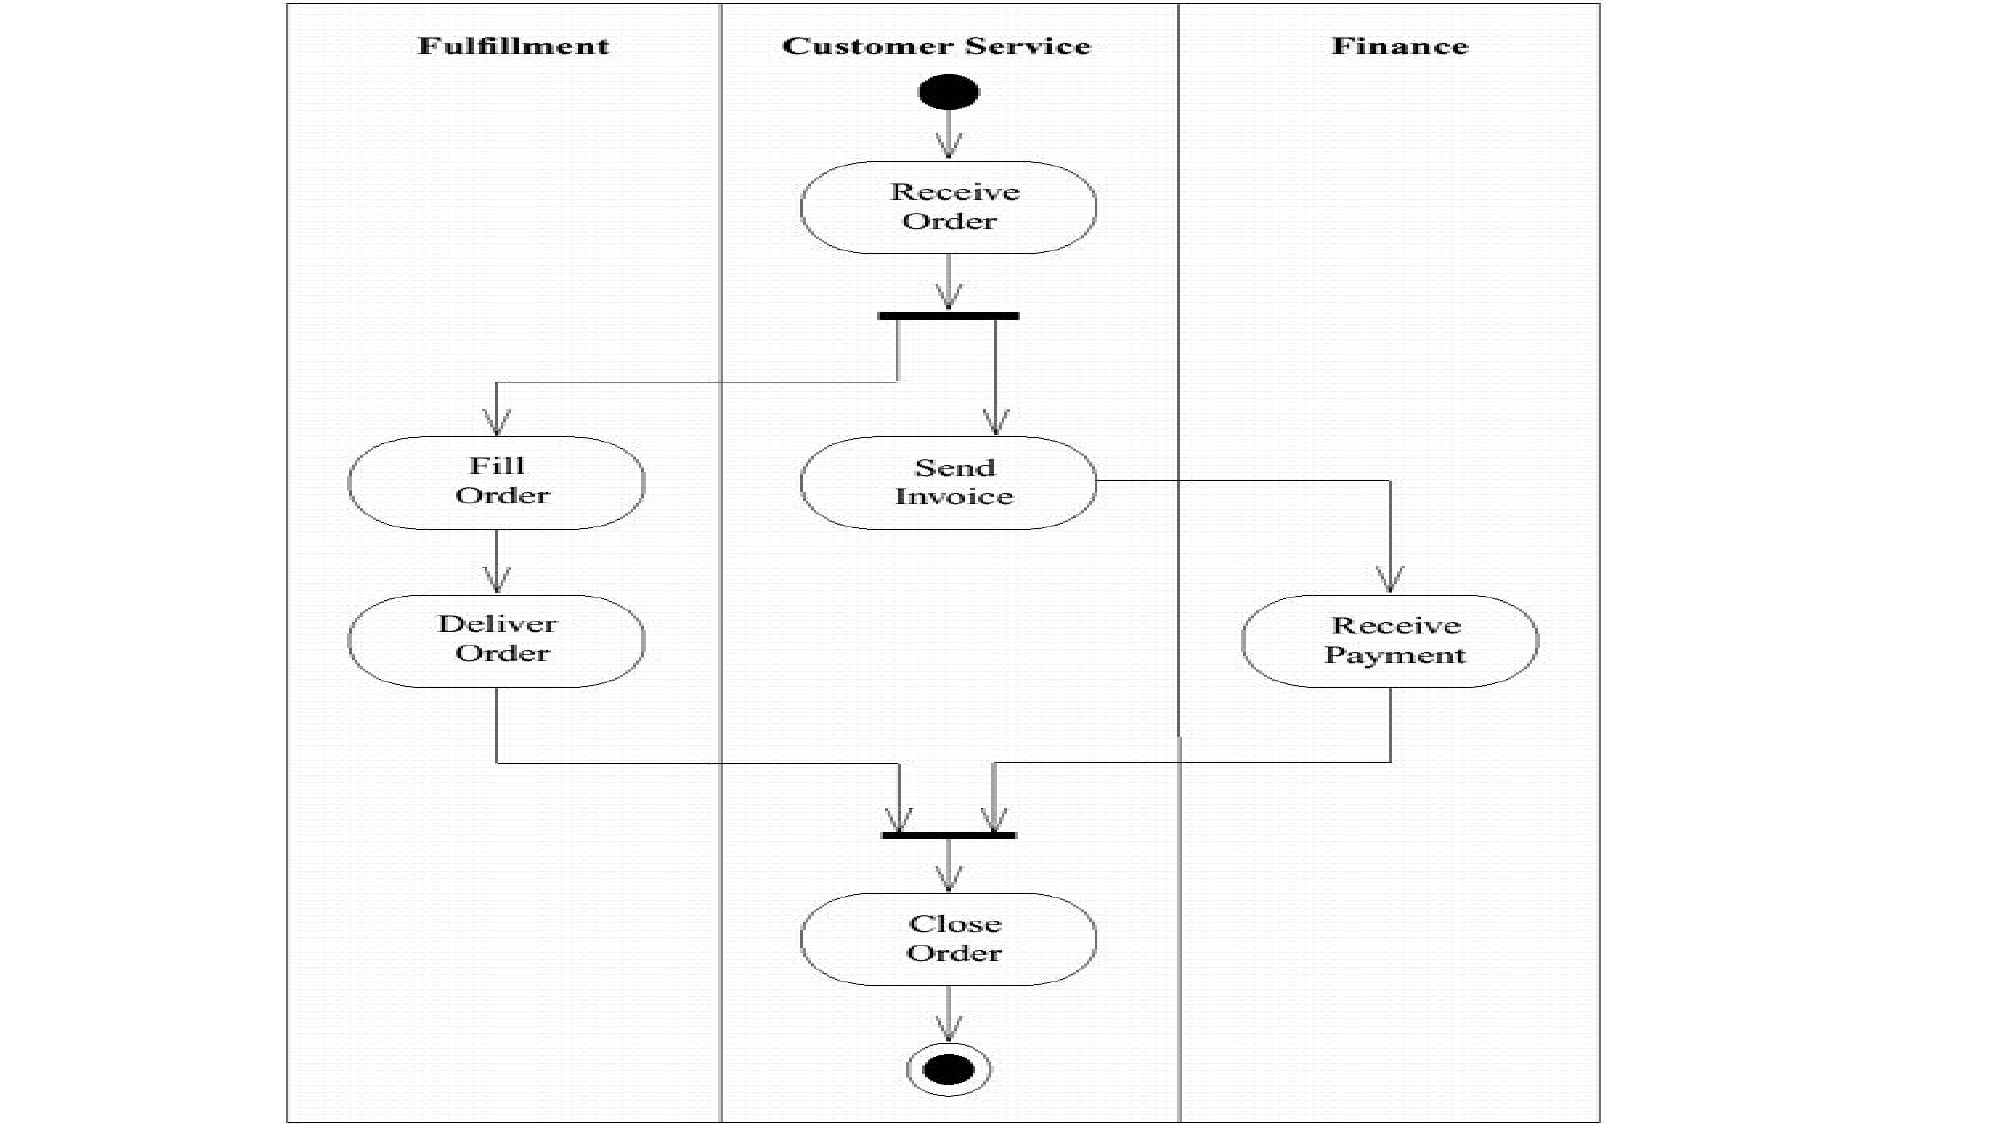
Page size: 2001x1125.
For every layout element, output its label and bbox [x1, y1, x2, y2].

picture [281, 0, 1607, 1125]
